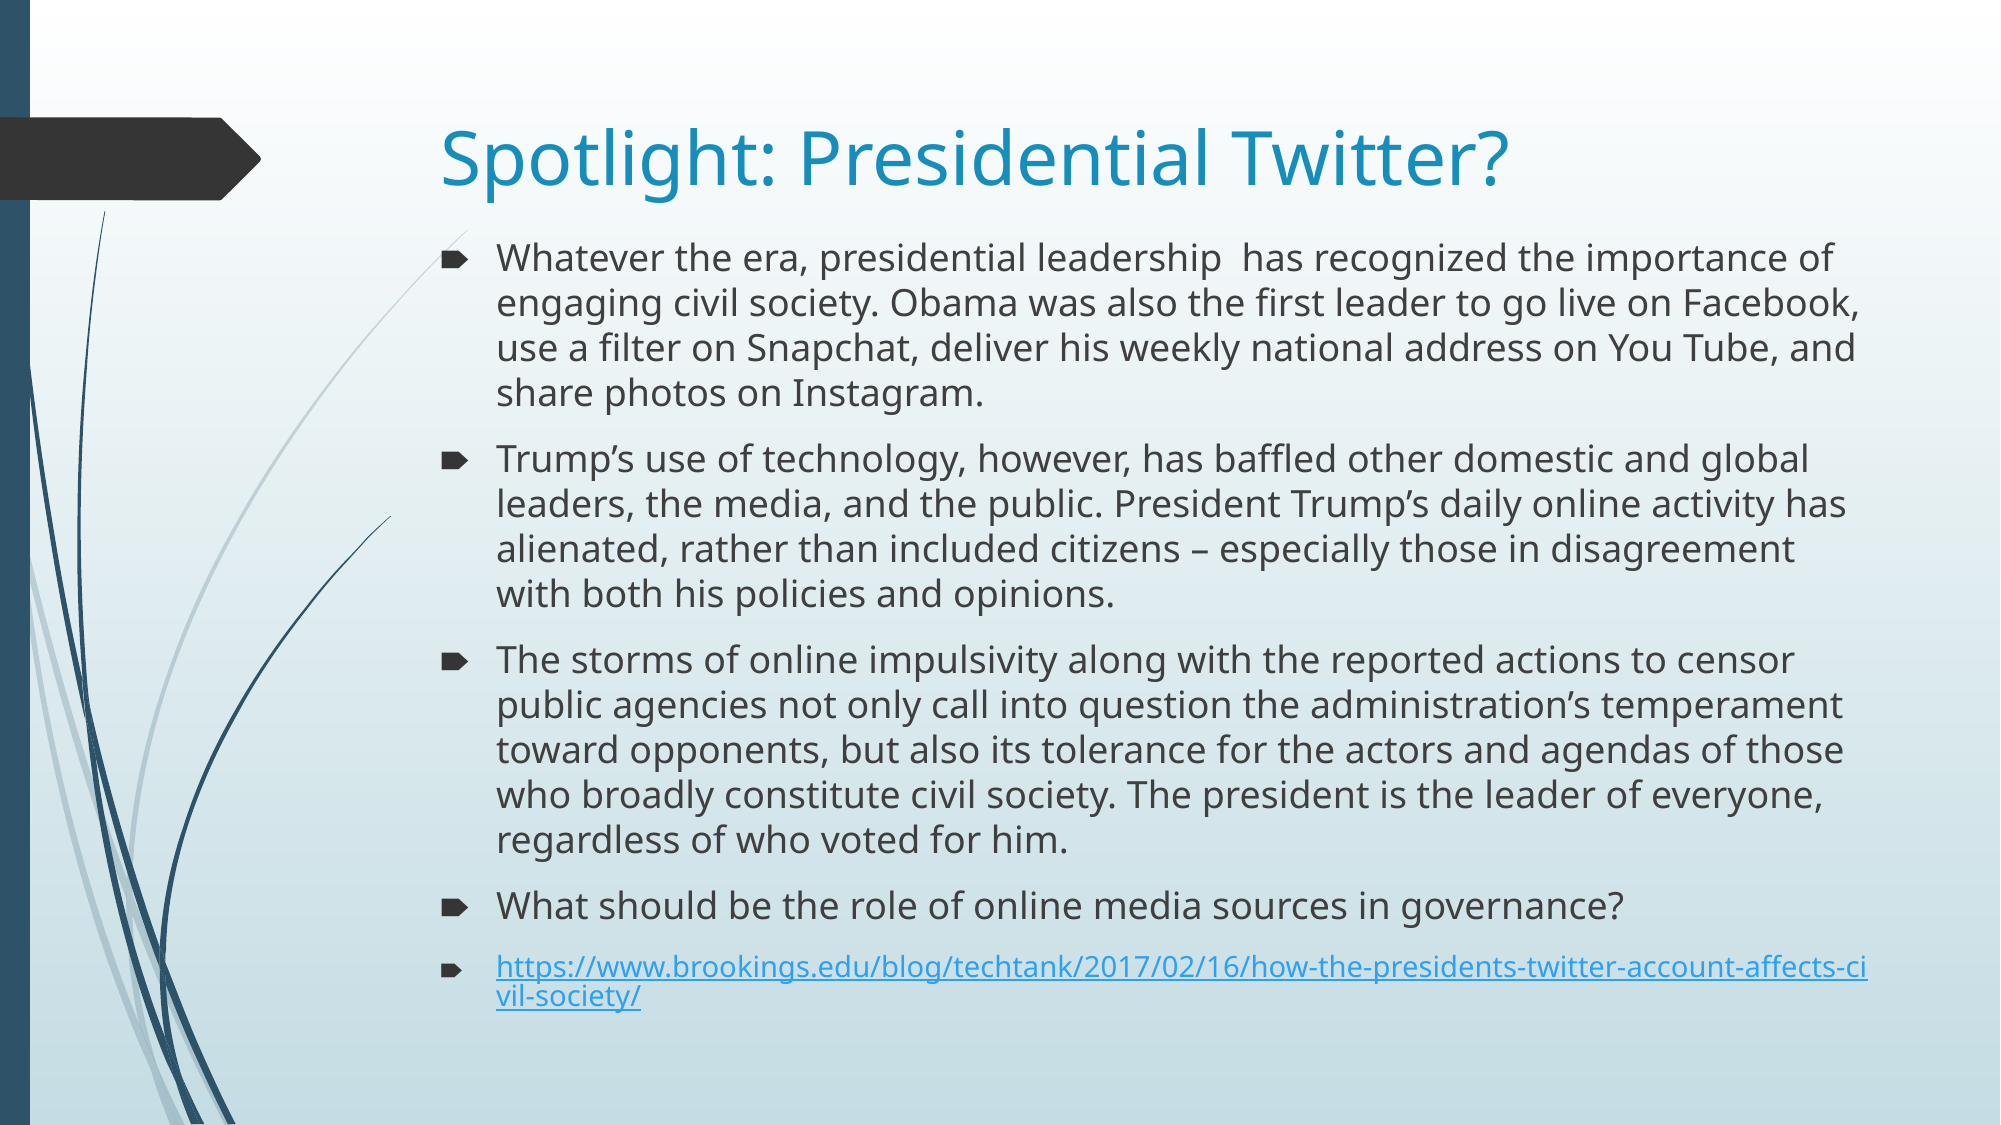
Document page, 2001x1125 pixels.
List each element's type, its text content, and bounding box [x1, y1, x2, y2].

title Spotlight: Presidential Twitter? [425, 102, 1888, 226]
list Whatever the era, presidential leadership has recognized the importance of engaging civil society. Obama was also the first leader to go live on Facebook, use a filter on Snapchat, deliver his weekly national address on You Tube, and share photos on Instagram. Trump’s use of technology, however, has baffled other domestic and global leaders, the media, and the public. President Trump’s daily online activity has alienated, rather than included citizens – especially those in disagreement with both his policies and opinions. The storms of online impulsivity along with the reported actions to censor public agencies not only call into question the administration’s temperament toward opponents, but also its tolerance for the actors and agendas of those who broadly constitute civil society. The president is the leader of everyone, regardless of who voted for him. What should be the role of online media sources in governance? https://www.brookings.edu/blog/techtank/2017/02/16/how-the-presidents-twitter-account-affects-civil-society/ [424, 226, 1888, 1080]
